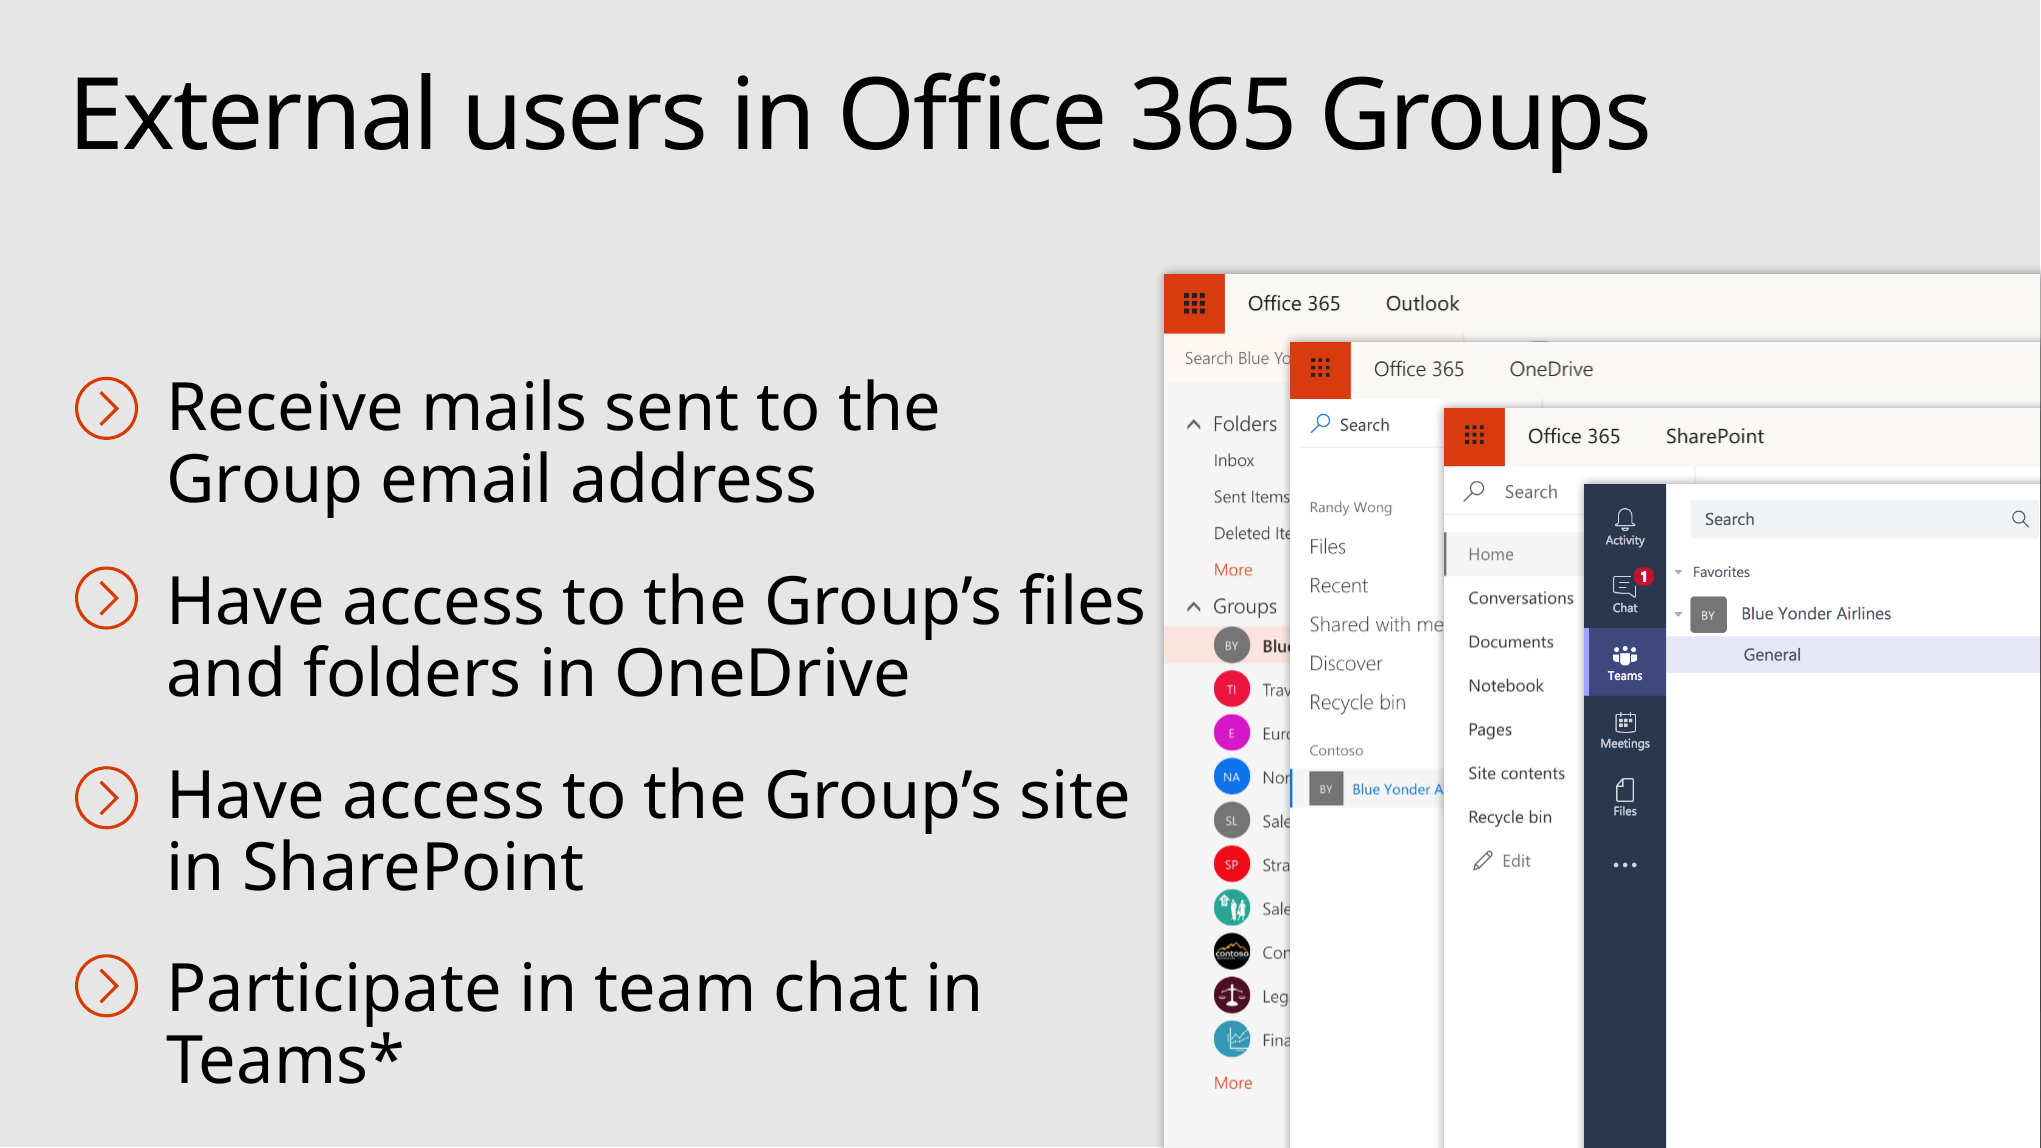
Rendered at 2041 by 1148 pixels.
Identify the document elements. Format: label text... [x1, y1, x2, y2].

text_box [76, 955, 137, 1016]
title External users in Office 365 Groups [45, 48, 1996, 199]
text_box [76, 378, 137, 439]
text_box [76, 568, 137, 628]
list Receive mails sent to the Group email address Have access to the Group’s files and folders in OneDrive Have access to the Group’s site in SharePoint Participate in team chat in Teams* [136, 348, 1157, 1058]
text_box [76, 767, 137, 828]
picture [1164, 274, 2041, 1148]
